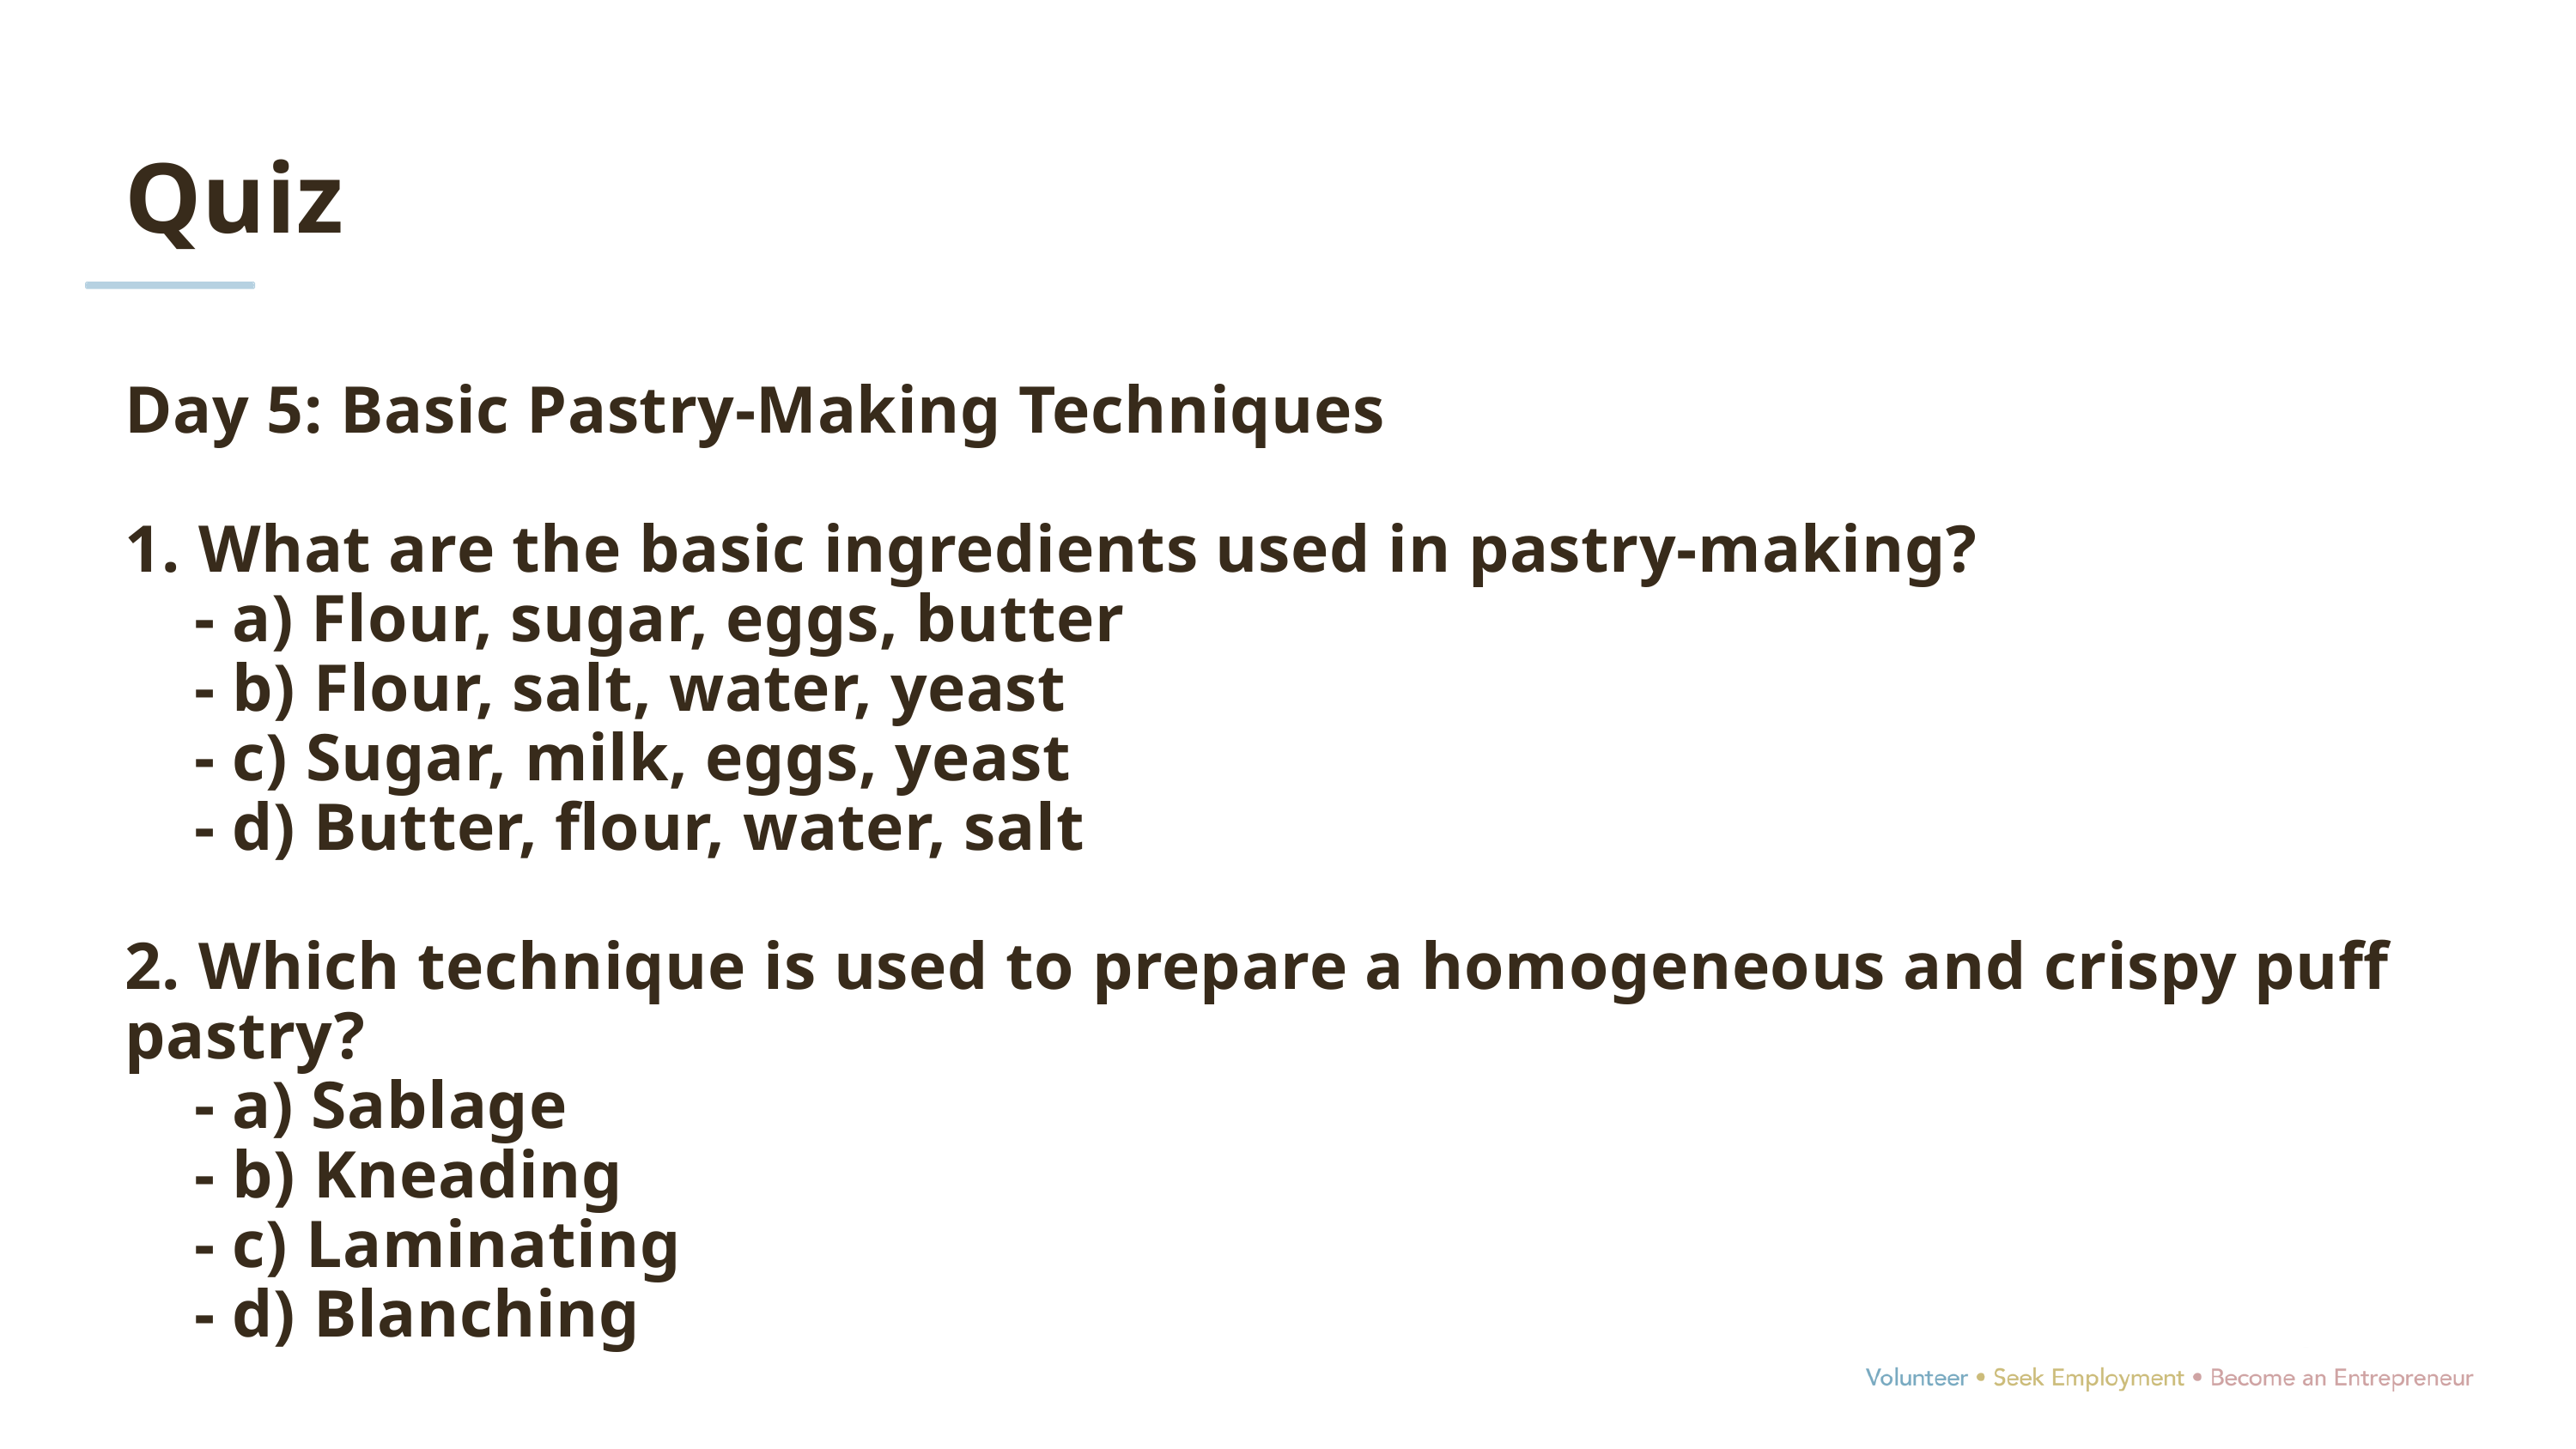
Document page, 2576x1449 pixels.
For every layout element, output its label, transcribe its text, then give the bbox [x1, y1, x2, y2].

text_box Quiz [125, 158, 2470, 252]
text_box [1827, 1347, 2538, 1421]
text_box Day 5: Basic Pastry-Making Techniques 1. What are the basic ingredients used in pastry-making? - a) Flour, sugar, eggs, butter - b) Flour, salt, water, yeast - c) Sugar, milk, eggs, yeast - d) Butter, flour, water, salt 2. Which technique is used to prepare a homogeneous and crispy puff pastry? - a) Sablage - b) Kneading - c) Laminating - d) Blanching [125, 376, 2470, 1350]
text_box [84, 281, 256, 289]
